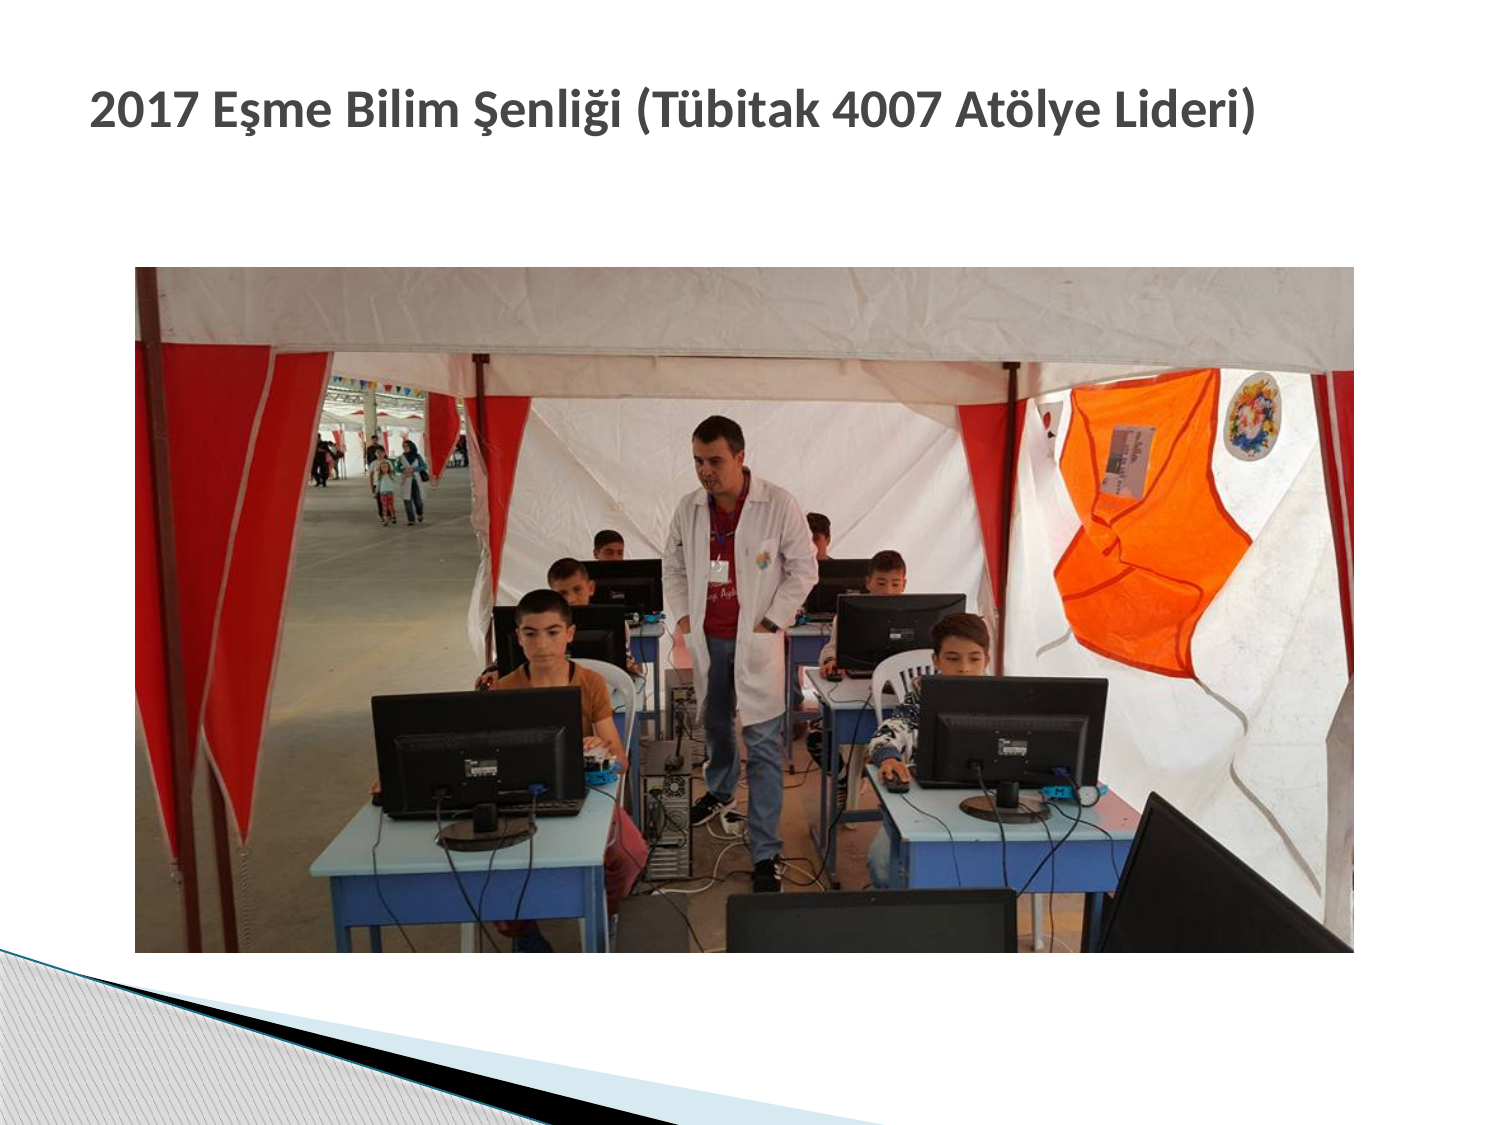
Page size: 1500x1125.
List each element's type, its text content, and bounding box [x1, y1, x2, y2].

picture [135, 266, 1354, 953]
title 2017 Eşme Bilim Şenliği (Tübitak 4007 Atölye Lideri) [75, 45, 1425, 233]
